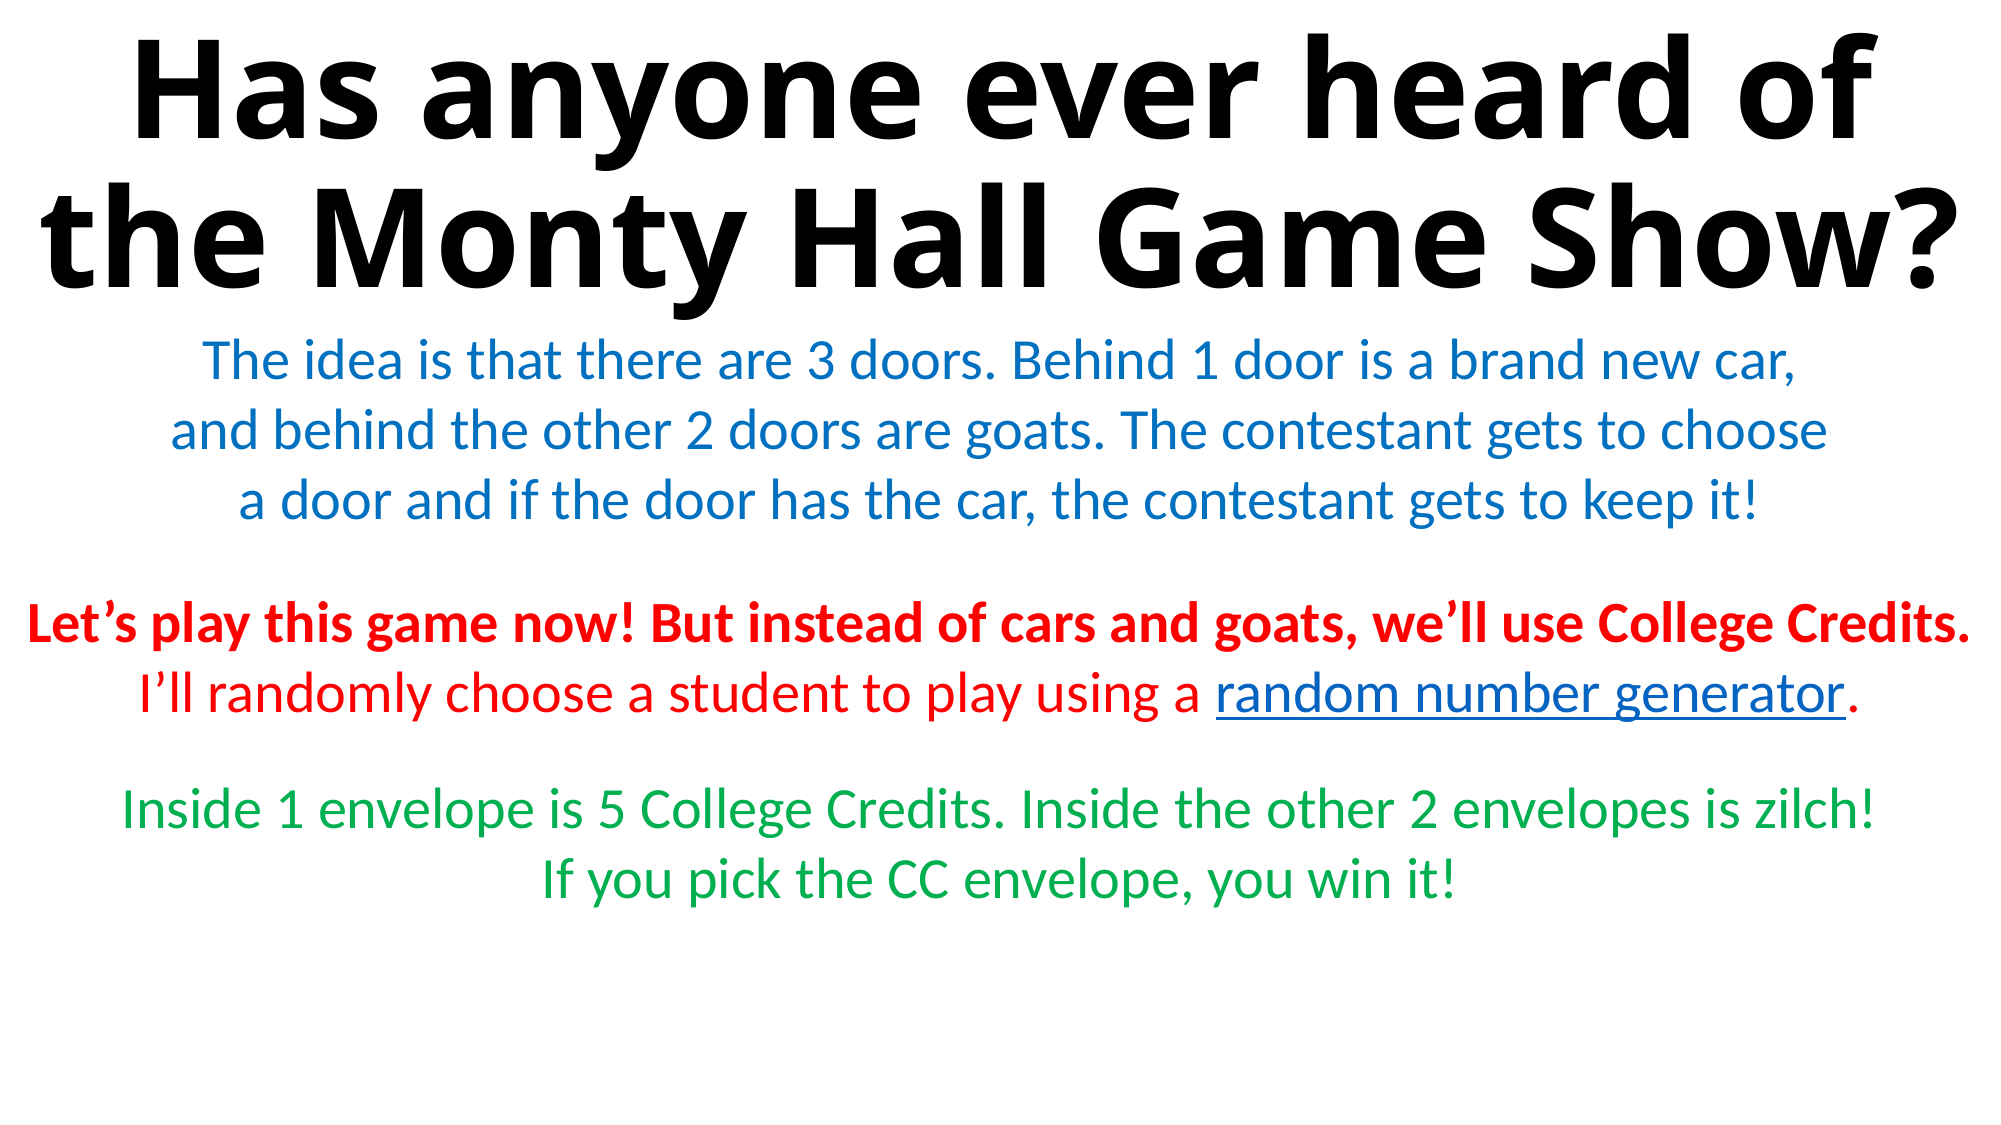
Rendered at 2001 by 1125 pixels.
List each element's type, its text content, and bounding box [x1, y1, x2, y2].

title Has anyone ever heard of the Monty Hall Game Show? [0, 59, 2000, 278]
text_box Inside 1 envelope is 5 College Credits. Inside the other 2 envelopes is zilch! If you pick the CC envelope, you win it! [94, 762, 1906, 918]
text_box The idea is that there are 3 doors. Behind 1 door is a brand new car, and behind the other 2 doors are goats. The contestant gets to choose a door and if the door has the car, the contestant gets to keep it! [150, 313, 1850, 539]
text_box Let’s play this game now! But instead of cars and goats, we’ll use College Credits. I’ll randomly choose a student to play using a random number generator. [0, 577, 2000, 732]
